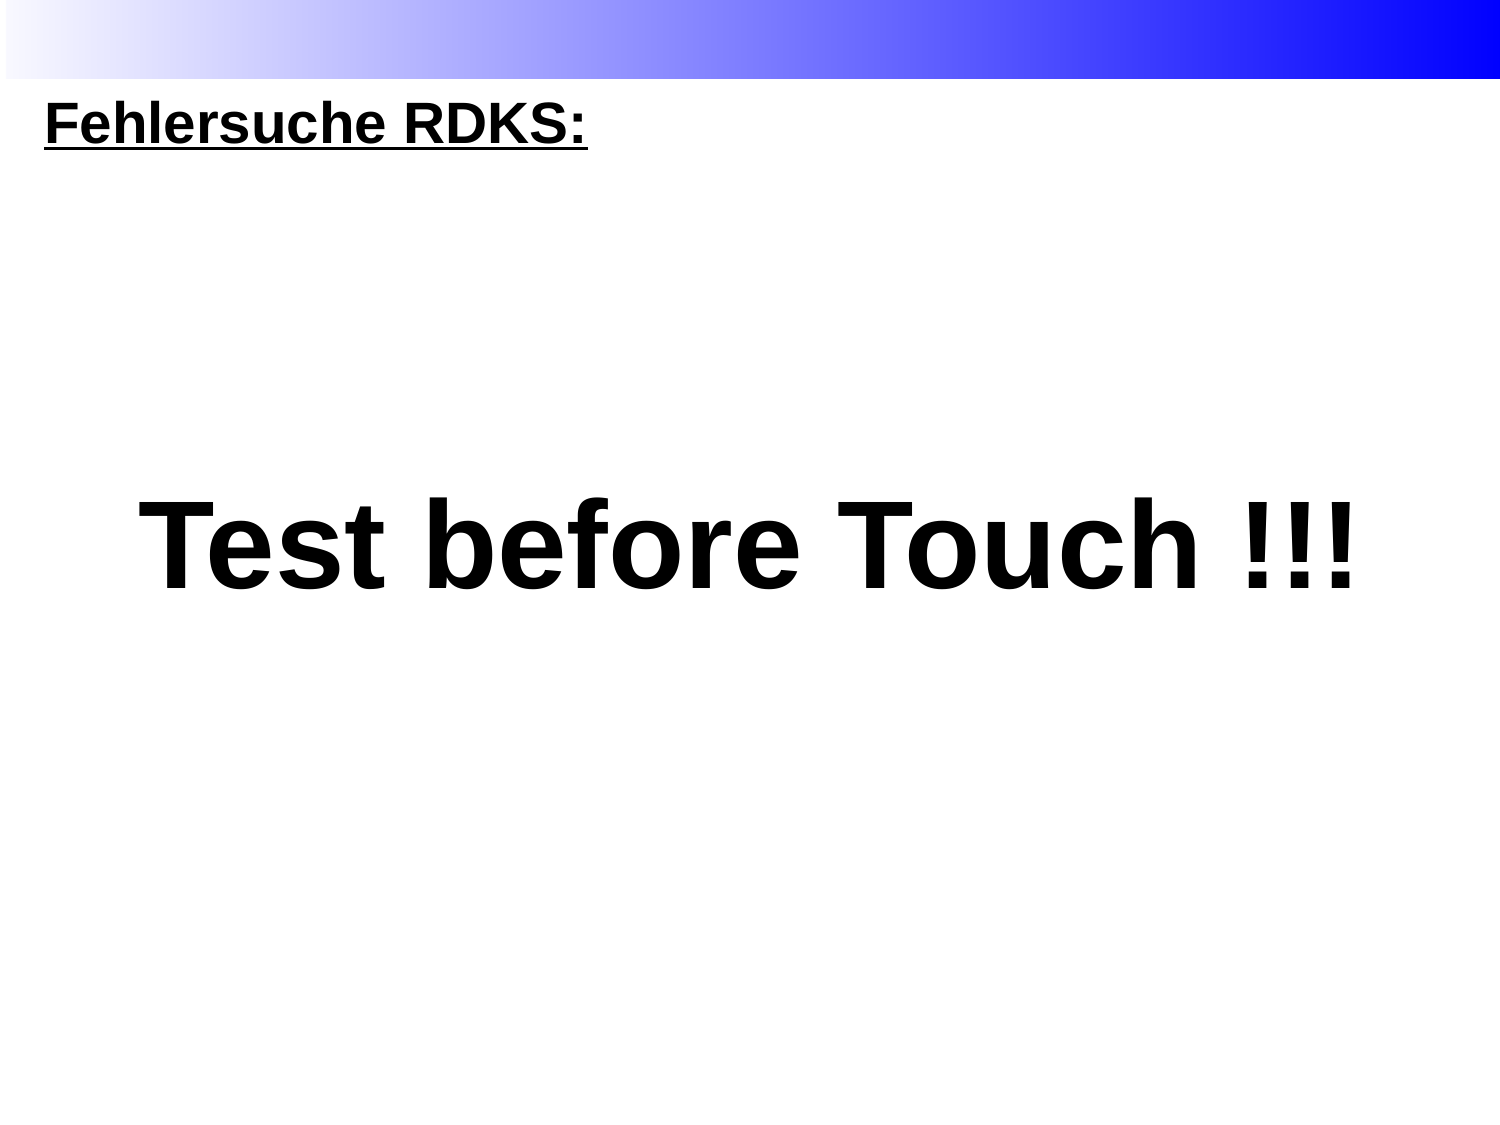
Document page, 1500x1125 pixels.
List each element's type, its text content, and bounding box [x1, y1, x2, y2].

text_box Fehlersuche RDKS: [29, 78, 1471, 163]
text_box Test before Touch !!! [123, 456, 1412, 621]
